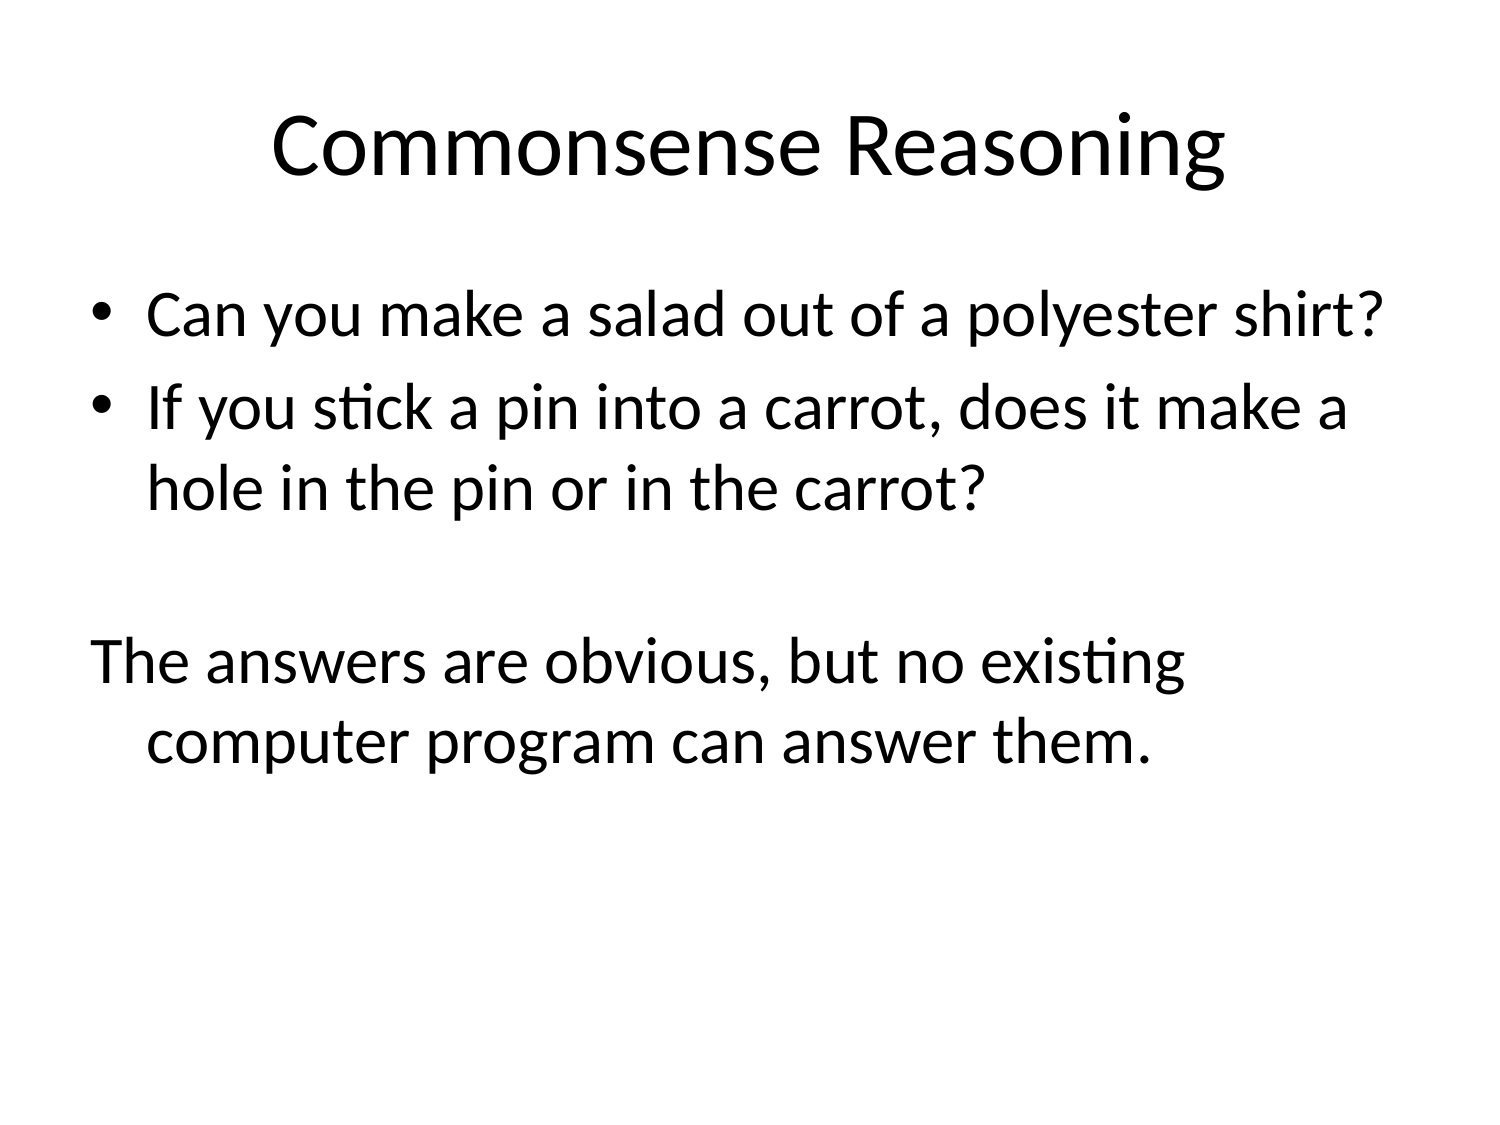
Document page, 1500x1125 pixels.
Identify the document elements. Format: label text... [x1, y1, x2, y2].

title Commonsense Reasoning [75, 45, 1425, 233]
list Can you make a salad out of a polyester shirt? If you stick a pin into a carrot, does it make a hole in the pin or in the carrot? The answers are obvious, but no existing computer program can answer them. [75, 262, 1425, 1005]
